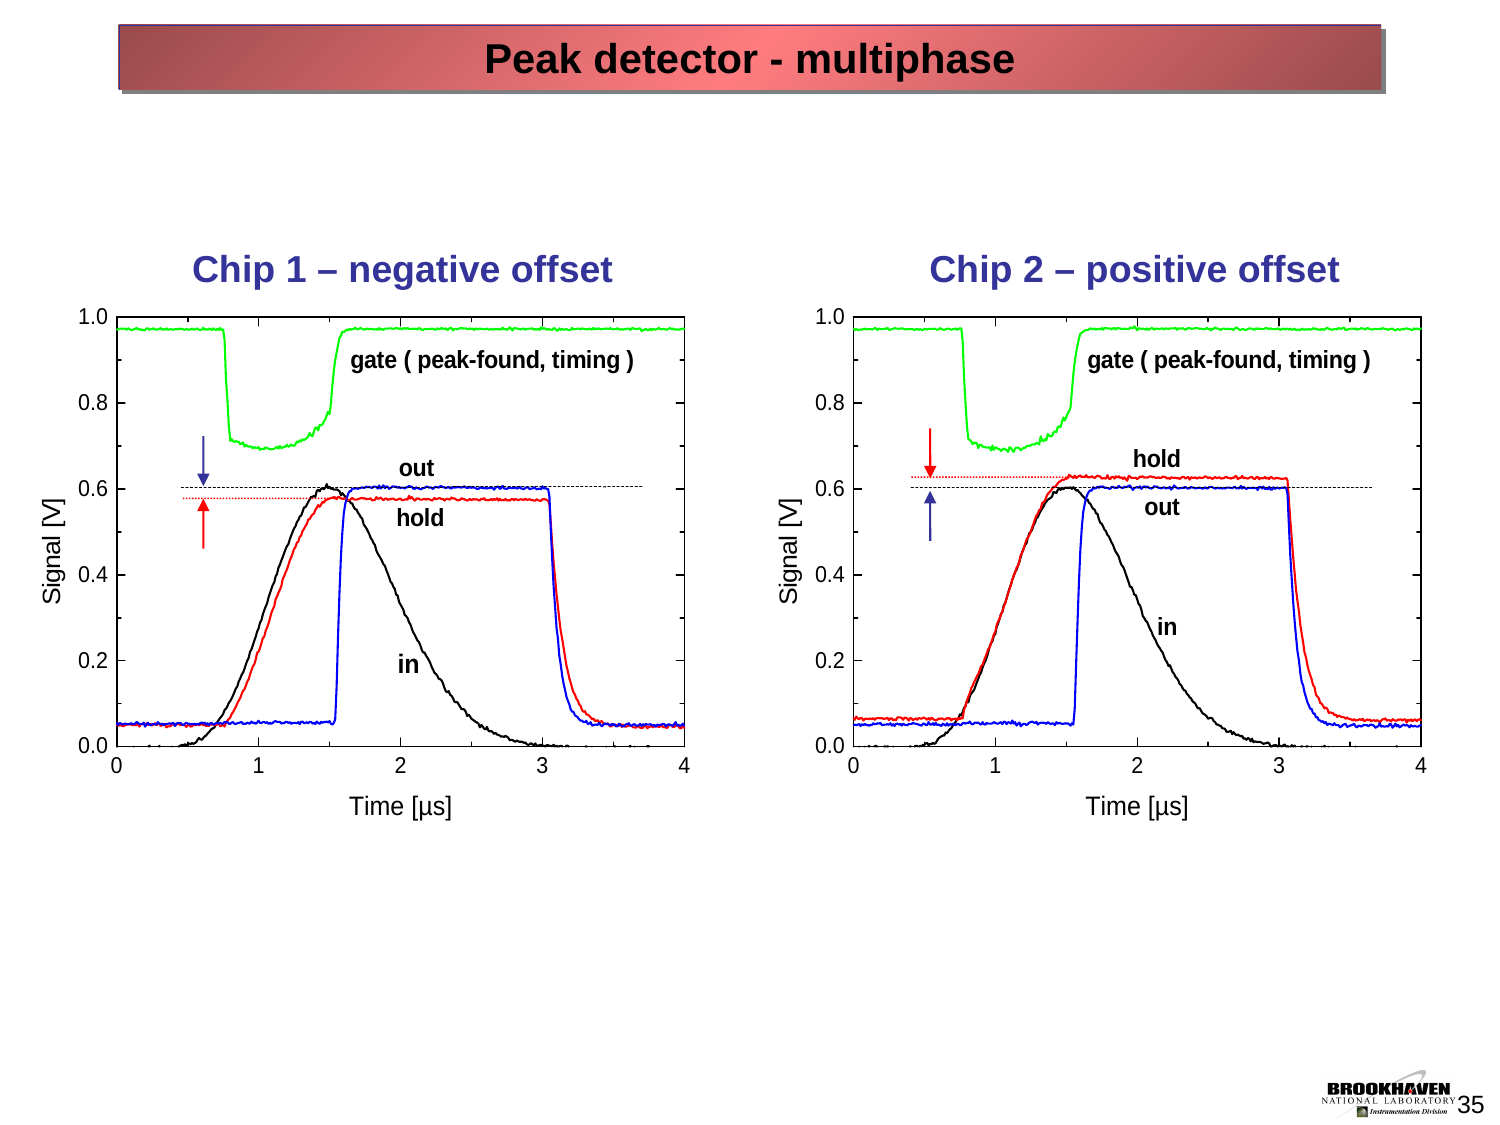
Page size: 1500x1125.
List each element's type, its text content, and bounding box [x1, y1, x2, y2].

picture [0, 237, 1500, 866]
slide_number 35 [1457, 1080, 1500, 1125]
picture [1322, 1070, 1456, 1120]
text_box Peak detector - multiphase [118, 24, 1382, 90]
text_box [182, 428, 1076, 549]
